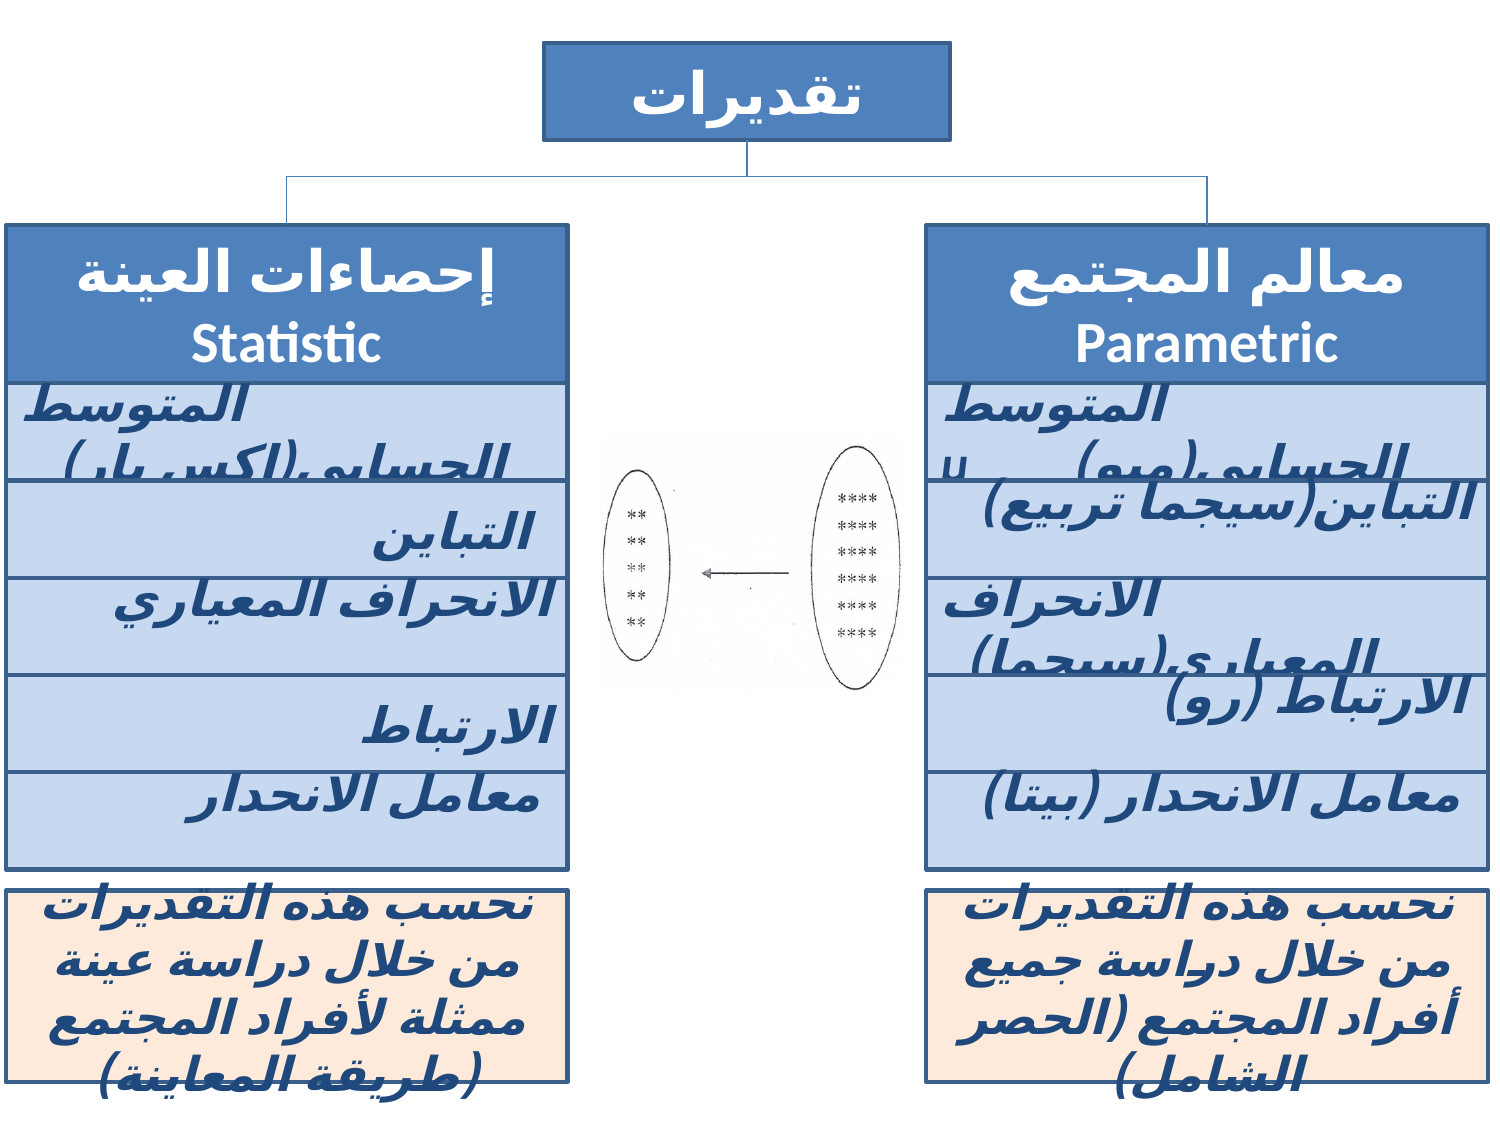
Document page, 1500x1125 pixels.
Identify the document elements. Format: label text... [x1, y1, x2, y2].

text_box تقديرات [542, 41, 952, 142]
text_box نحسب هذه التقديرات من خلال دراسة جميع أفراد المجتمع (الحصر الشامل) [924, 888, 1490, 1084]
text_box معالم المجتمع Parametric [924, 223, 1490, 381]
text_box إحصاءات العينة Statistic [4, 223, 570, 381]
picture [597, 433, 904, 693]
text_box نحسب هذه التقديرات من خلال دراسة عينة ممثلة لأفراد المجتمع (طريقة المعاينة) [4, 888, 570, 1084]
text_box المتوسط الحسابي(ميو) µ [924, 381, 1490, 478]
